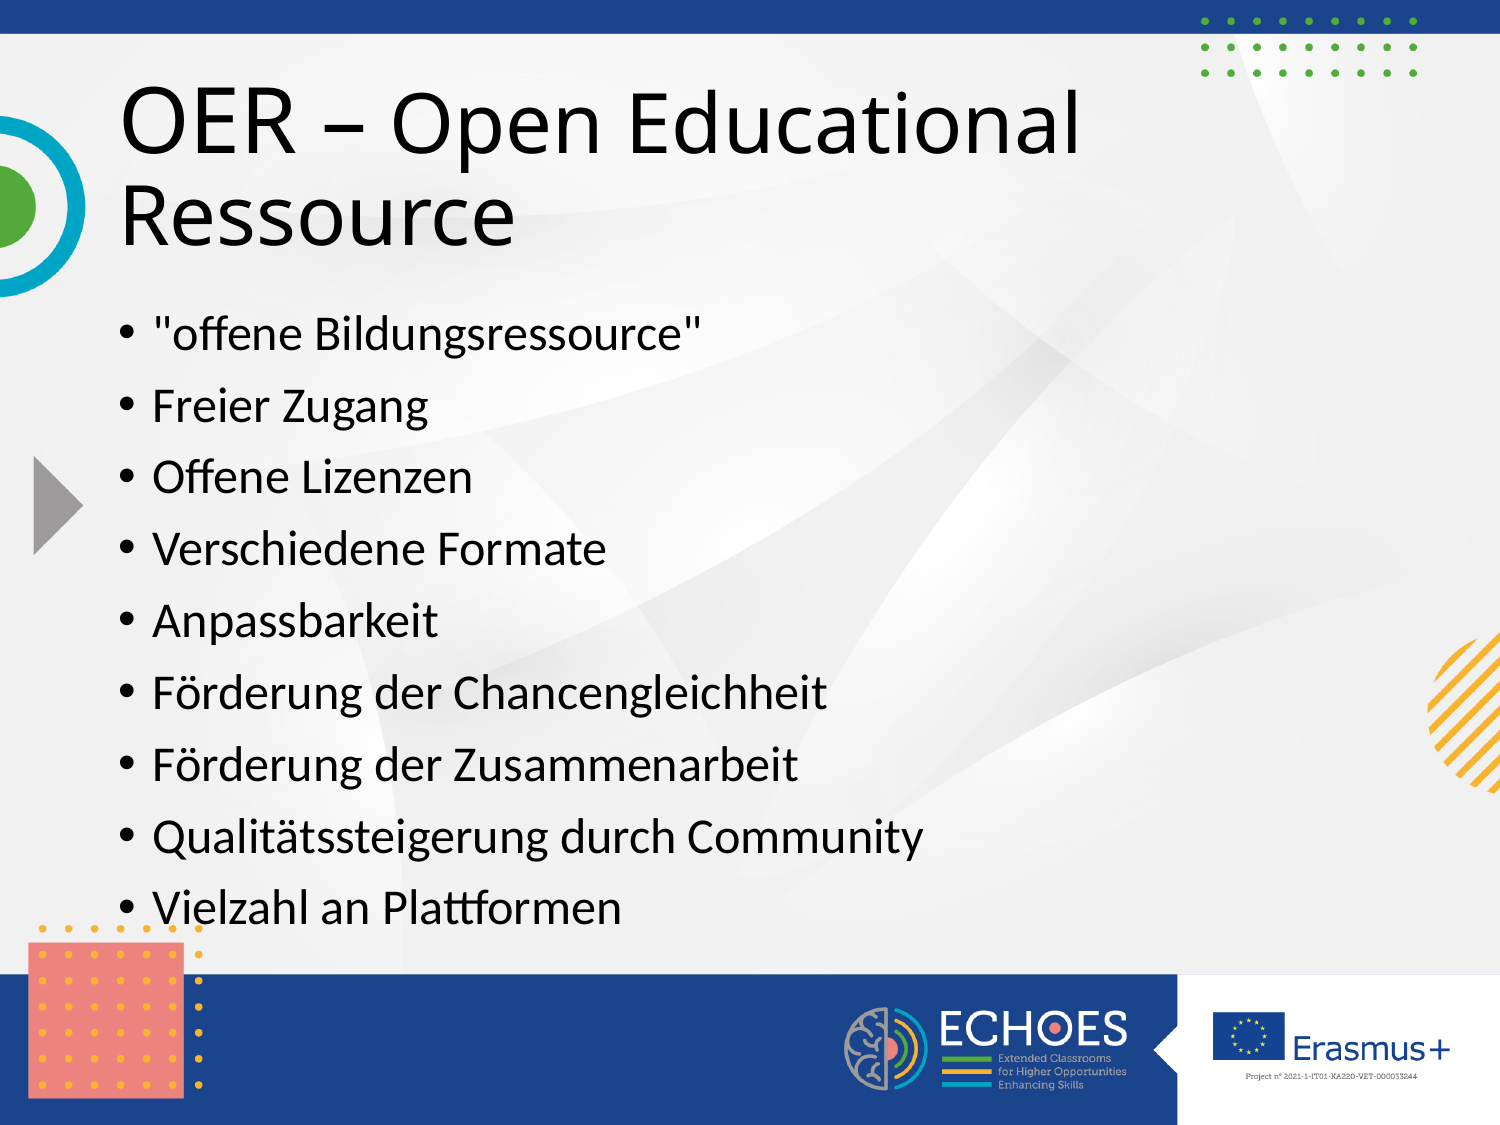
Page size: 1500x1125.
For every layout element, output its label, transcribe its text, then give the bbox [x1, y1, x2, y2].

picture [0, 0, 1500, 1125]
list "offene Bildungsressource" Freier Zugang Offene Lizenzen Verschiedene Formate Anpassbarkeit Förderung der Chancengleichheit Förderung der Zusammenarbeit Qualitätssteigerung durch Community Vielzahl an Plattformen [103, 299, 1397, 944]
title OER – Open Educational Ressource [103, 59, 1397, 278]
